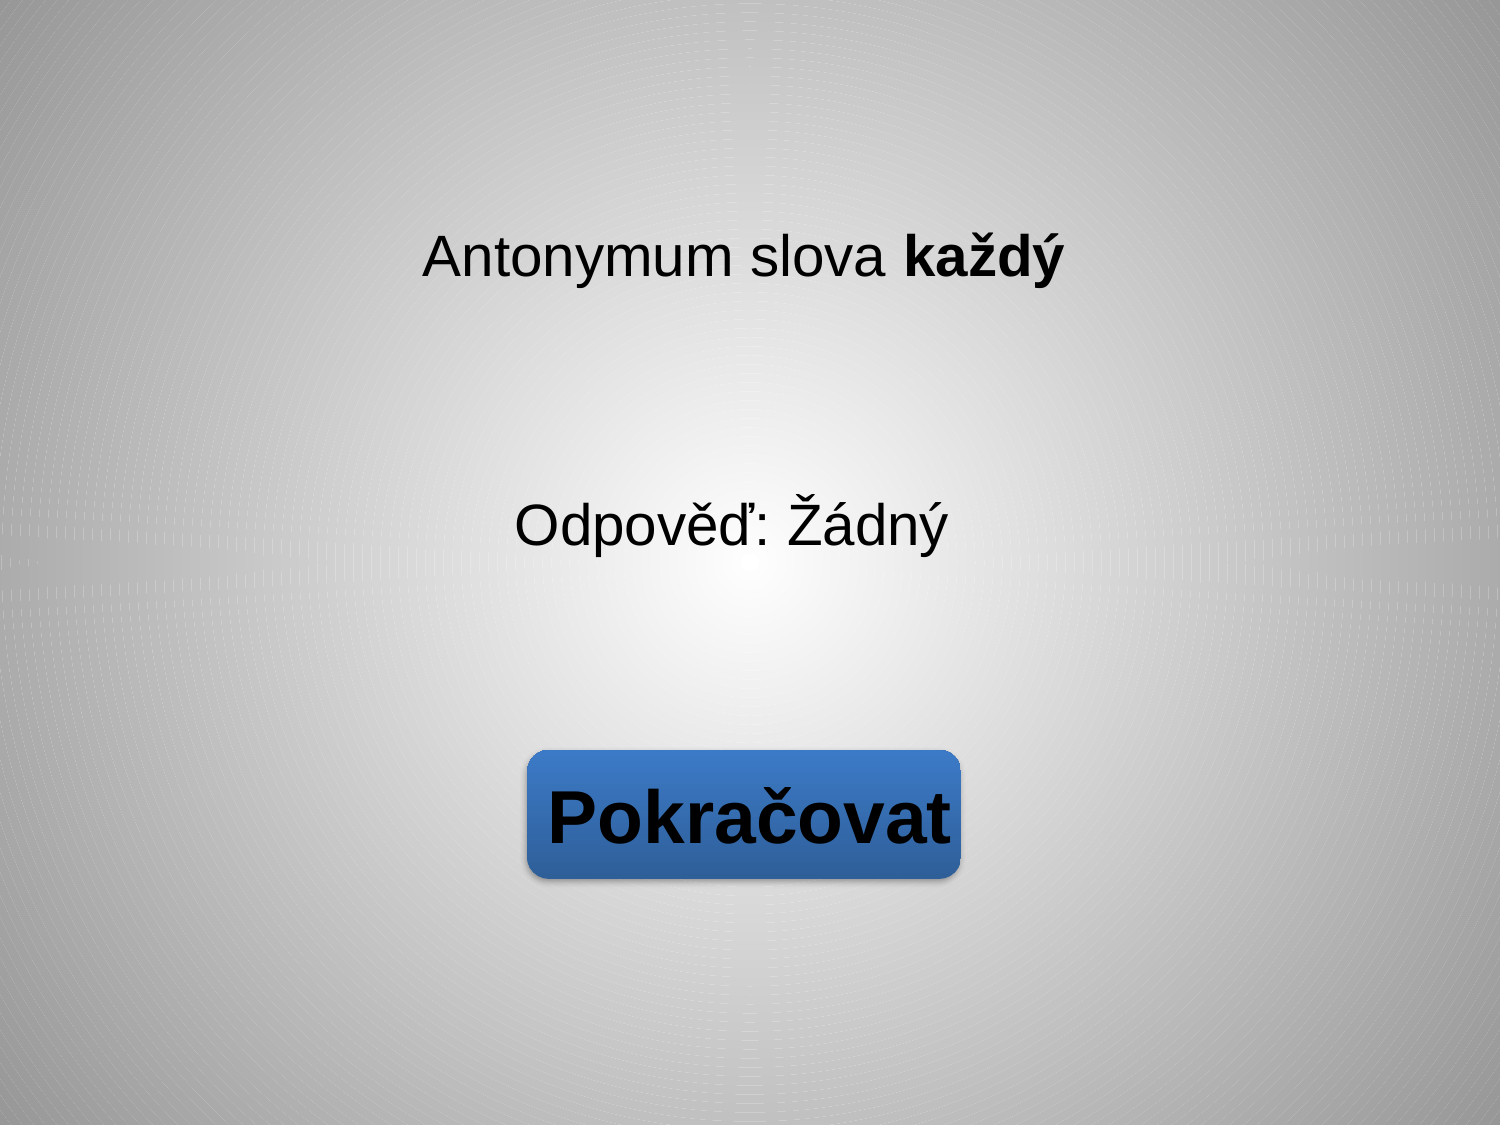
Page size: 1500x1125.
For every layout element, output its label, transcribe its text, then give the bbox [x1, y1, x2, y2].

text_box Antonymum slova každý [141, 211, 1347, 366]
text_box [529, 867, 959, 879]
text_box Odpověď: Žádný [431, 479, 1034, 565]
text_box Pokračovat [246, 761, 1254, 867]
text_box [530, 749, 959, 761]
